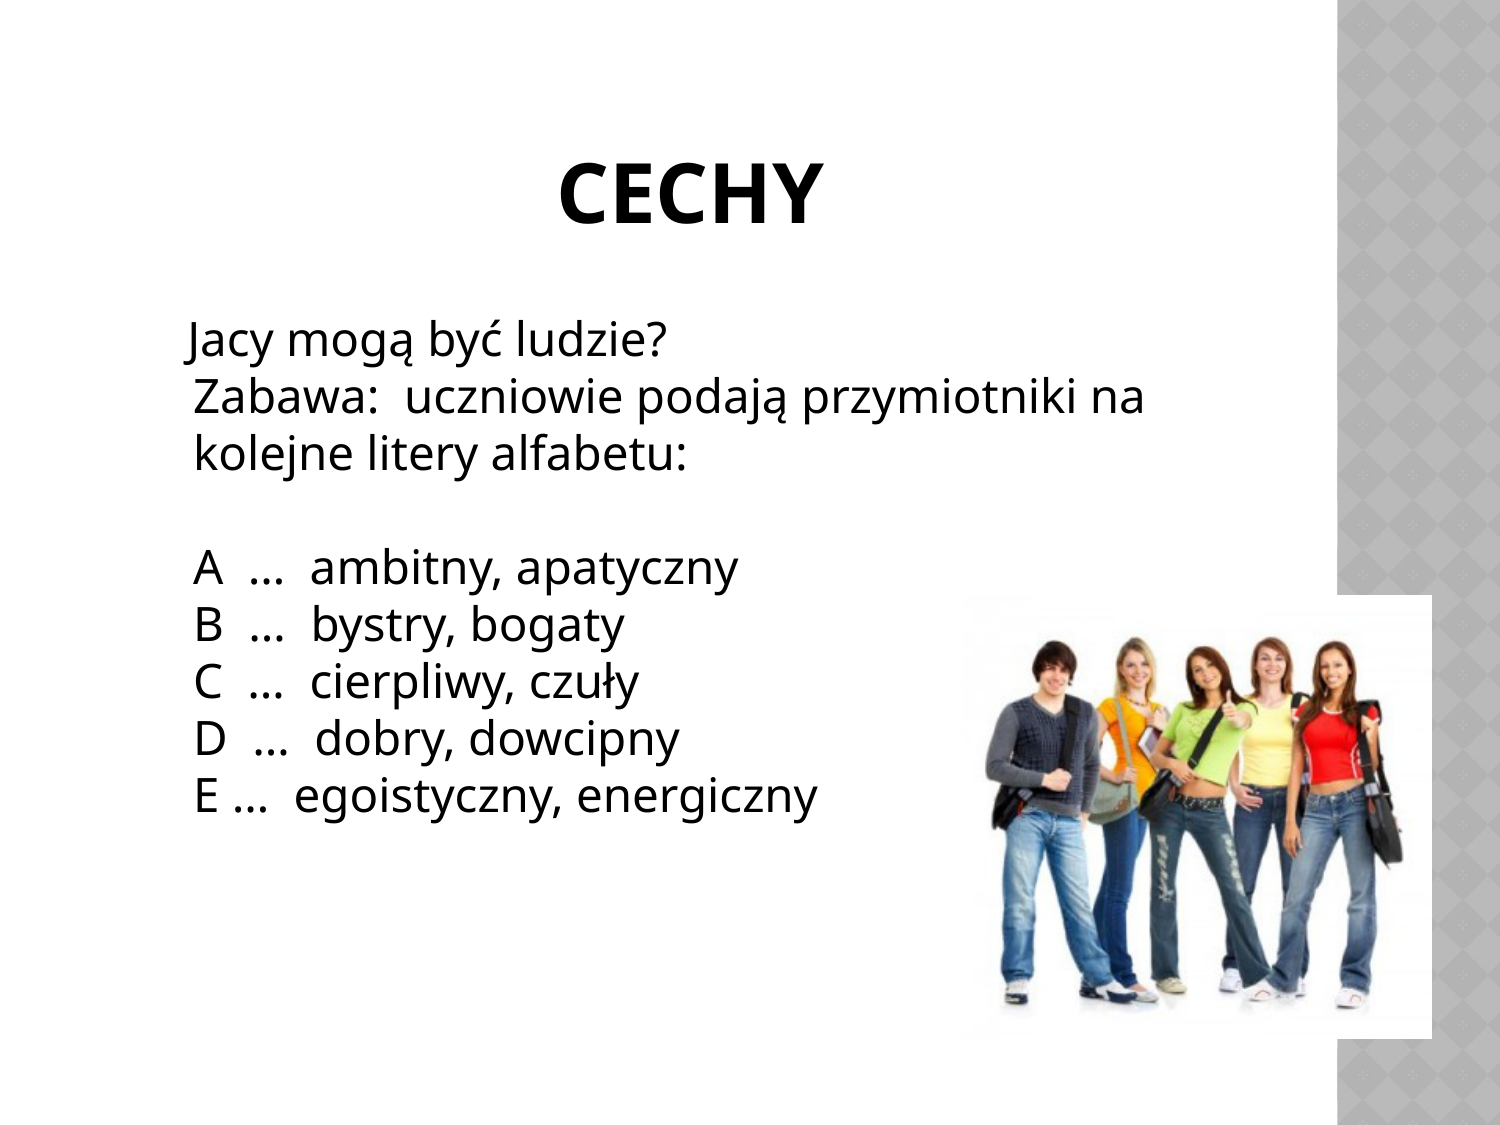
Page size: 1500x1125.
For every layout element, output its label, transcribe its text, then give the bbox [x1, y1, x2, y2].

title Cechy [75, 52, 1263, 240]
list Jacy mogą być ludzie? Zabawa: uczniowie podają przymiotniki na kolejne litery alfabetu: A … ambitny, apatyczny B … bystry, bogaty C … cierpliwy, czuły D … dobry, dowcipny E … egoistyczny, energiczny [135, 301, 1330, 889]
picture [962, 594, 1432, 1040]
